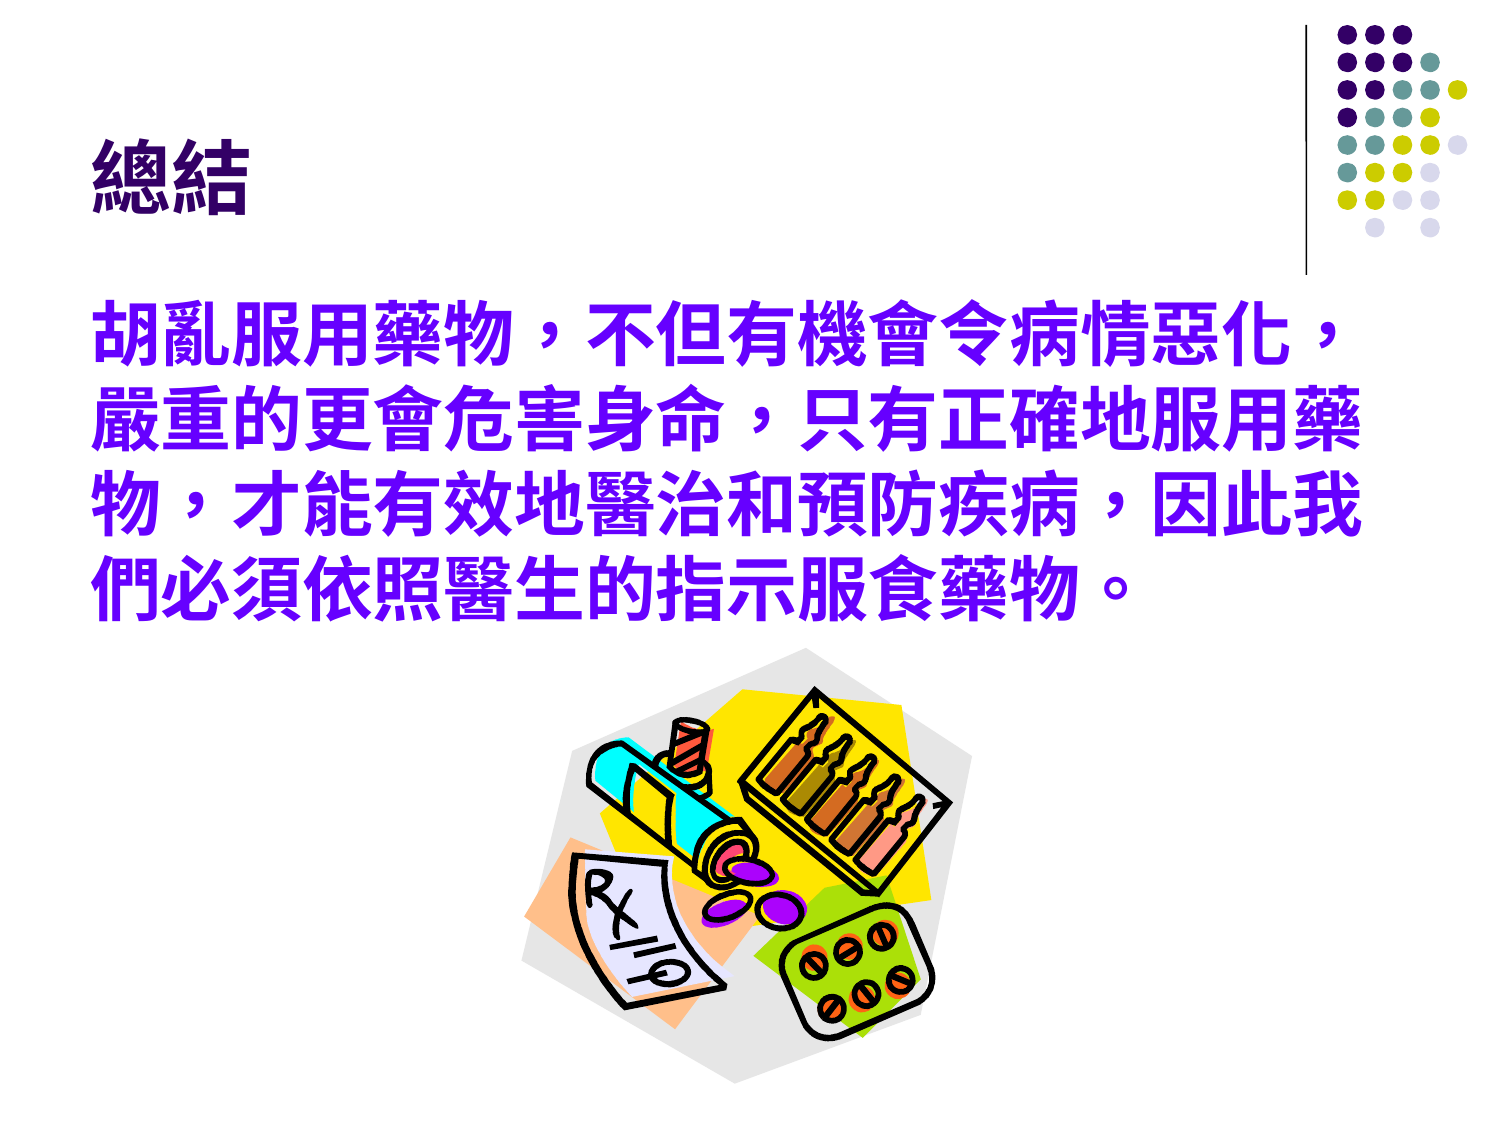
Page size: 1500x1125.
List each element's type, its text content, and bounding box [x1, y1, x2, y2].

picture [539, 635, 961, 1089]
title 總結 [75, 20, 1313, 233]
list 胡亂服用藥物，不但有機會令病情惡化，嚴重的更會危害身命，只有正確地服用藥物，才能有效地醫治和預防疾病，因此我們必須依照醫生的指示服食藥物。 [75, 282, 1425, 1006]
